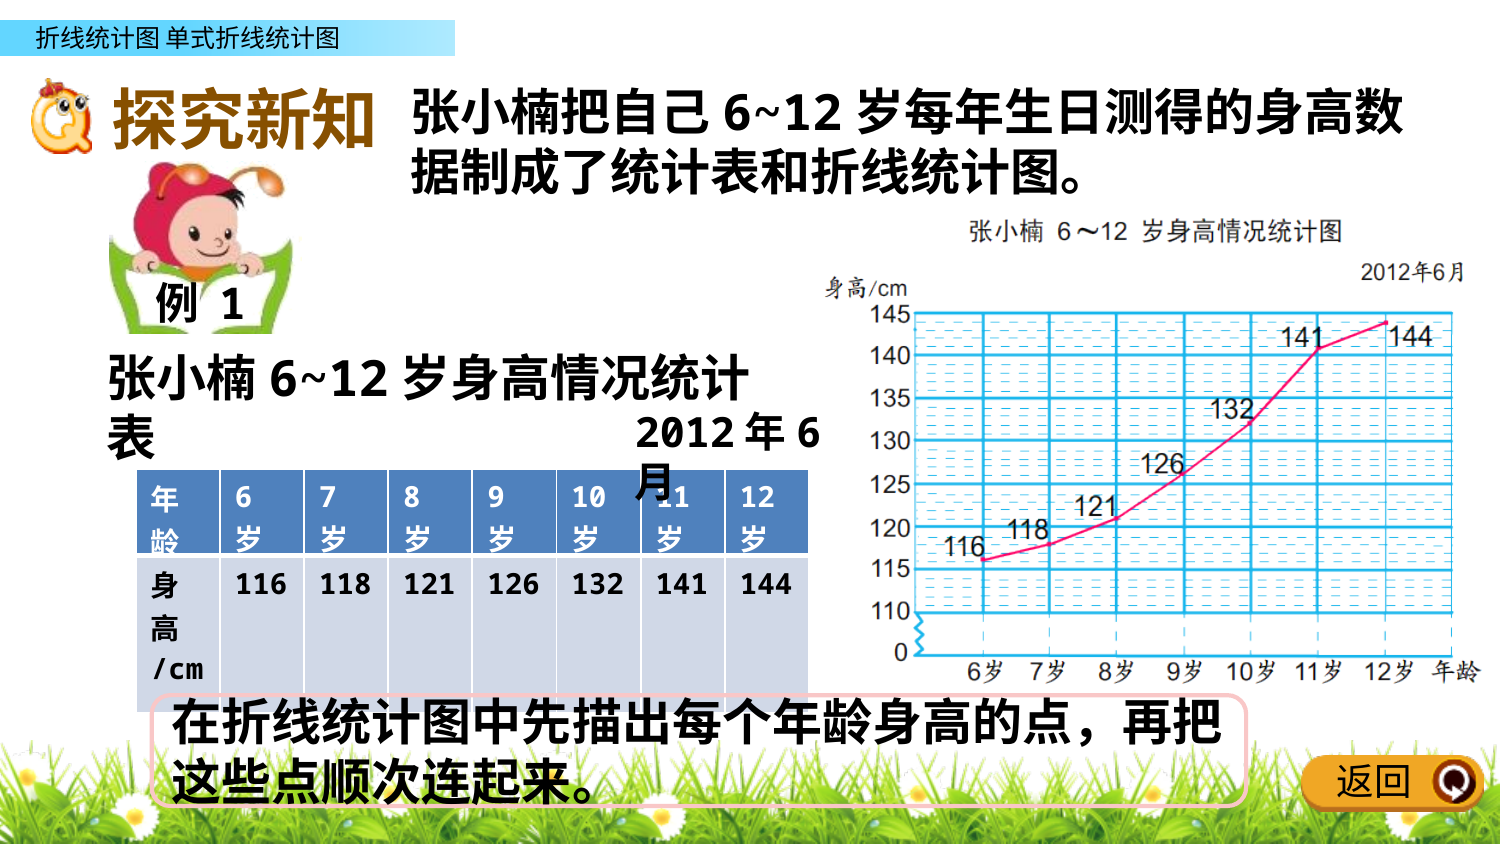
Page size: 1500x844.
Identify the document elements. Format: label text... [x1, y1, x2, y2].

table_header 11岁 [642, 513, 724, 553]
text_box 张小楠把自己6~12岁每年生日测得的身高数据制成了统计表和折线统计图。 [395, 72, 1447, 208]
table_header 7岁 [305, 470, 387, 553]
table_header 8岁 [389, 470, 471, 553]
text_box 张小楠6~12岁身高情况统计表 [91, 339, 784, 474]
table_cell 132 [557, 558, 640, 695]
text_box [1301, 750, 1484, 812]
table_header 10岁 [557, 470, 640, 553]
picture [0, 740, 1500, 844]
table_cell 116 [221, 558, 303, 695]
table_cell 126 [473, 558, 556, 695]
table_header 12岁 [726, 513, 808, 553]
table_header 9岁 [473, 470, 556, 553]
picture [815, 199, 1484, 690]
table_cell 144 [726, 558, 808, 695]
picture [31, 78, 92, 154]
table_cell 121 [389, 558, 471, 695]
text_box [109, 161, 302, 337]
table_header 年龄 [137, 470, 219, 553]
text_box 探究新知 [100, 72, 404, 164]
table_cell 身高/cm [137, 558, 219, 712]
text_box 2012年6月 [620, 398, 810, 513]
text_box 在折线统计图中先描出每个年龄身高的点，再把这些点顺次连起来。 [151, 695, 1247, 806]
table_header 6岁 [221, 470, 303, 553]
table_cell 141 [642, 558, 724, 695]
table_cell 118 [305, 558, 387, 695]
